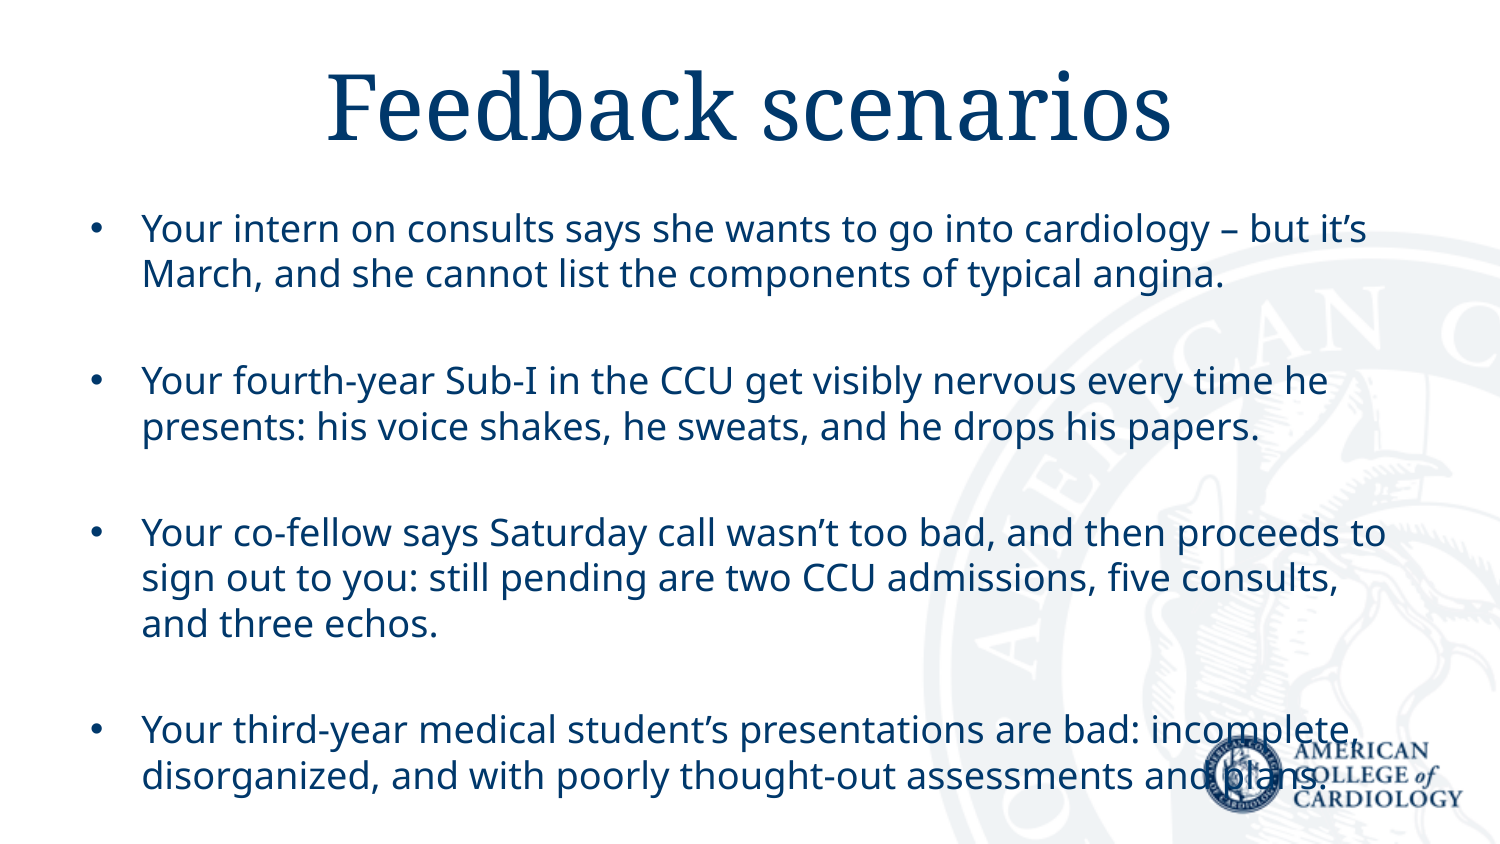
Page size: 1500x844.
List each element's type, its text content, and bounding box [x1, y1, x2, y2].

list Your intern on consults says she wants to go into cardiology – but it’s March, and she cannot list the components of typical angina. Your fourth-year Sub-I in the CCU get visibly nervous every time he presents: his voice shakes, he sweats, and he drops his papers. Your co-fellow says Saturday call wasn’t too bad, and then proceeds to sign out to you: still pending are two CCU admissions, five consults, and three echos. Your third-year medical student’s presentations are bad: incomplete, disorganized, and with poorly thought-out assessments and plans. [75, 196, 1425, 810]
picture [0, 0, 1500, 844]
title Feedback scenarios [75, 33, 1425, 175]
